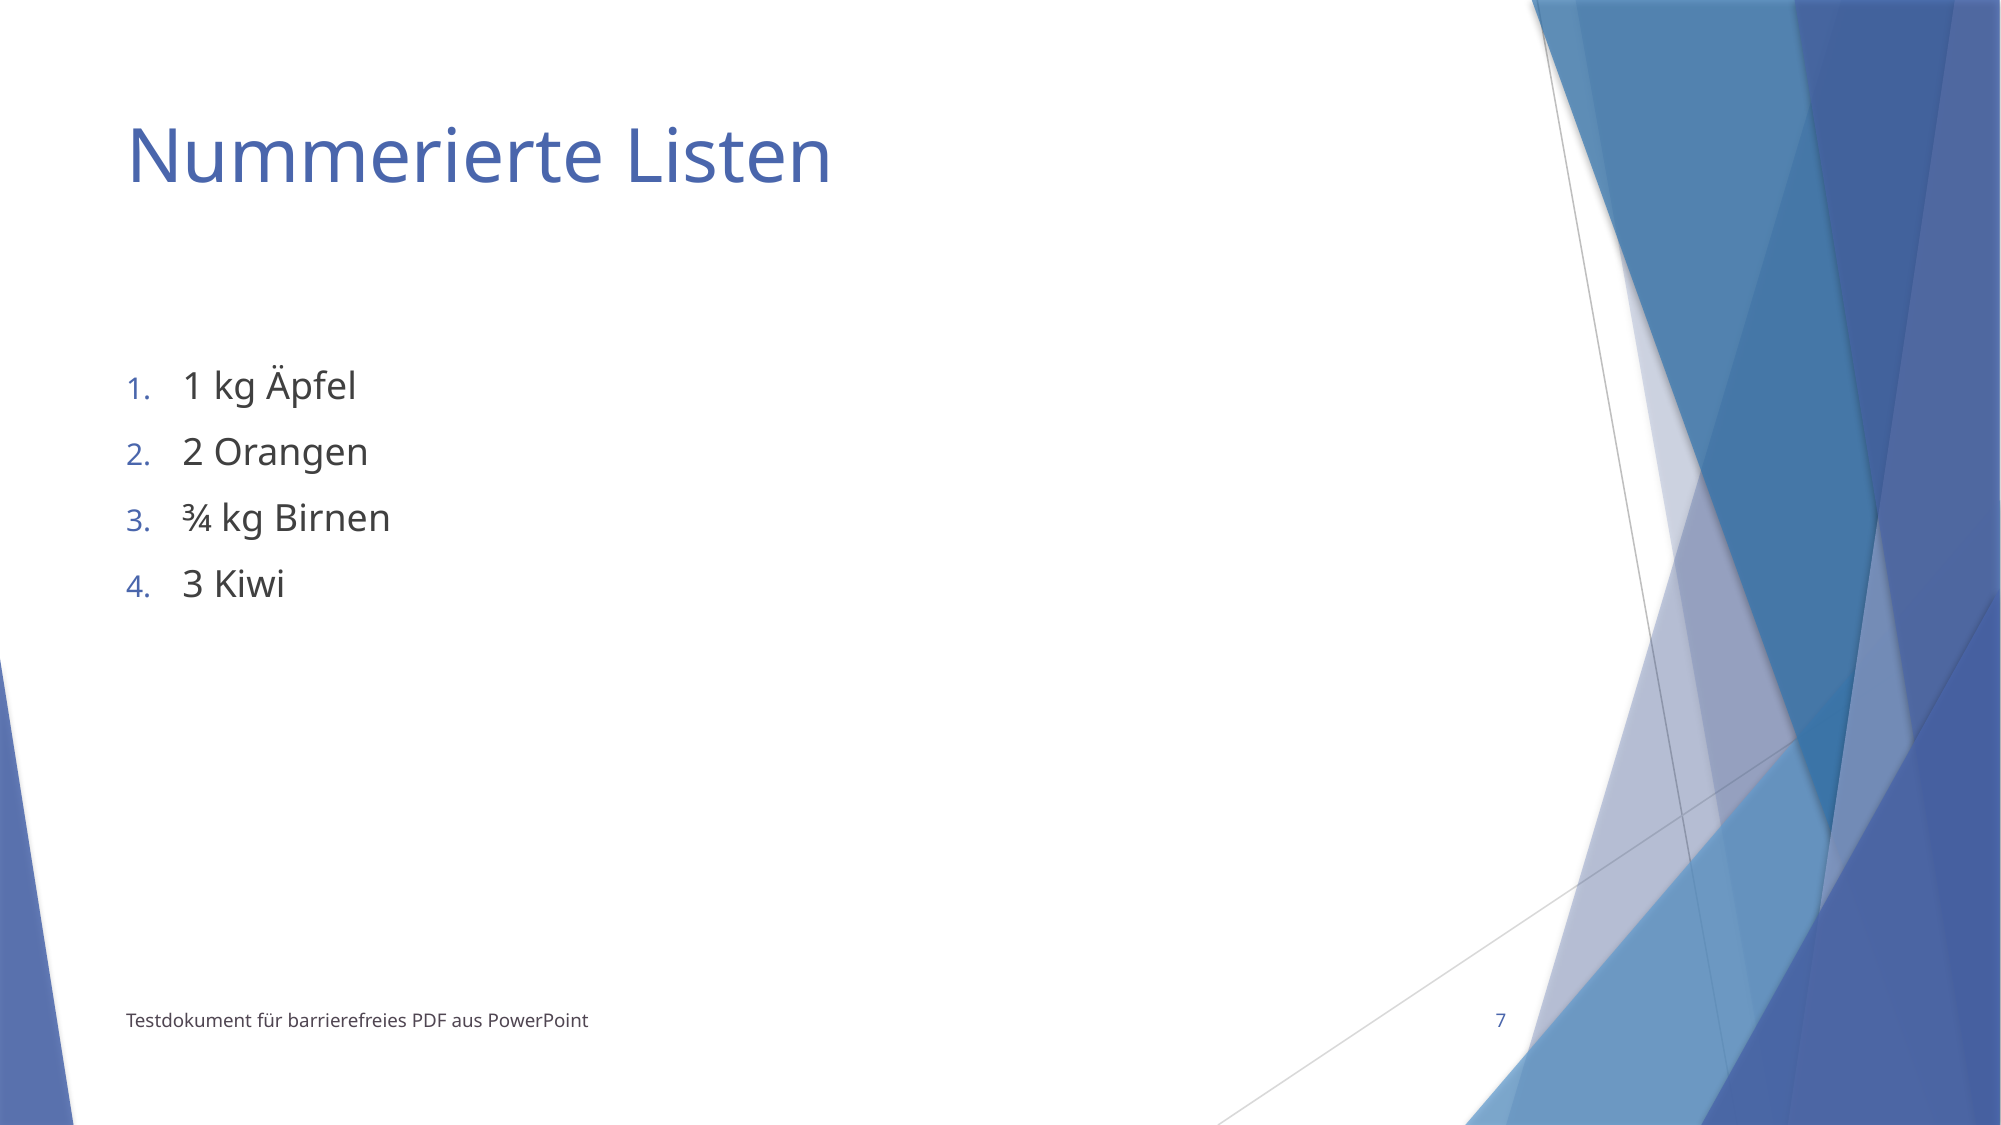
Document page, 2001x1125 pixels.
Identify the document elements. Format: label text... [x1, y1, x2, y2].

slide_number 7 [1409, 991, 1522, 1051]
footer Testdokument für barrierefreies PDF aus PowerPoint [111, 991, 1145, 1051]
title Nummerierte Listen [111, 99, 1522, 317]
list 1 kg Äpfel 2 Orangen ¾ kg Birnen 3 Kiwi [111, 354, 1522, 992]
